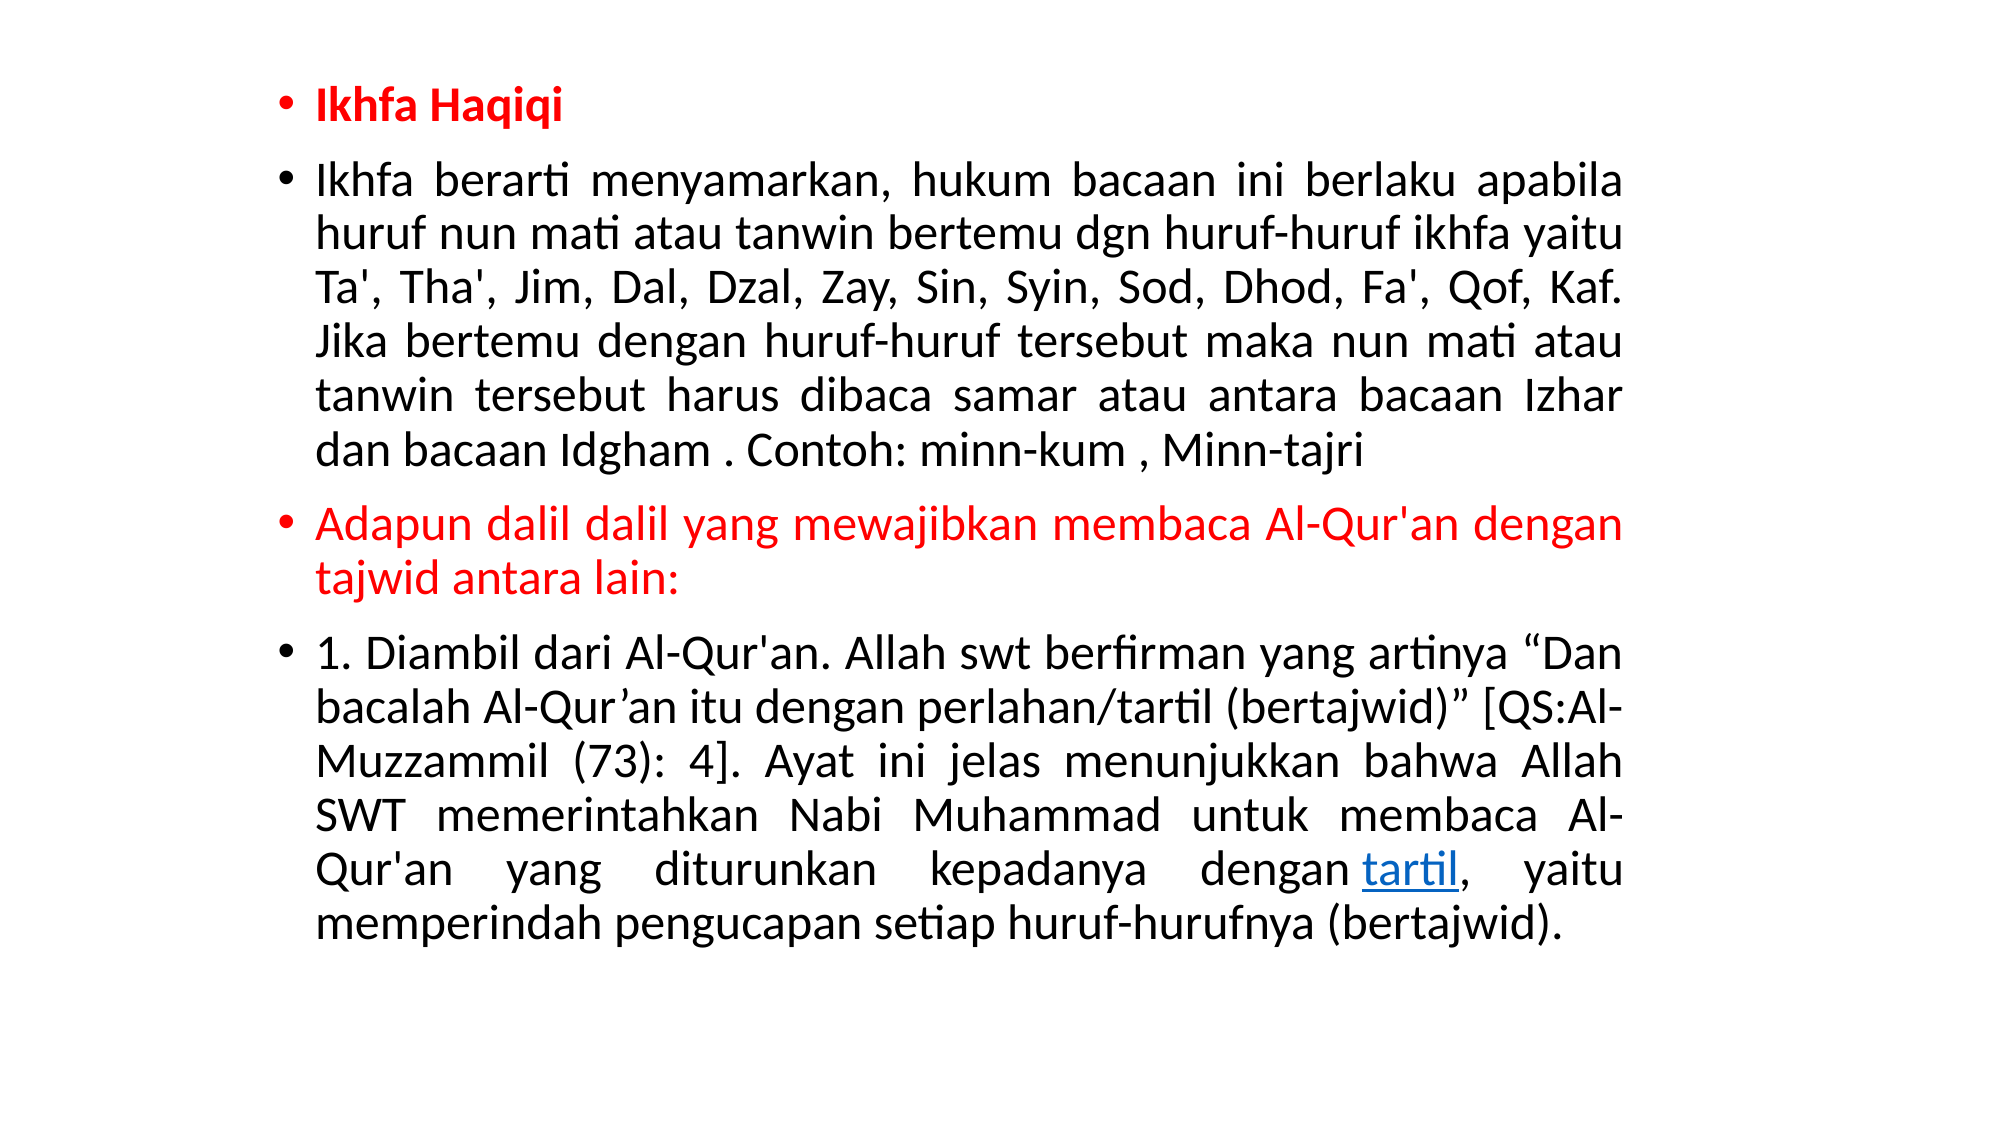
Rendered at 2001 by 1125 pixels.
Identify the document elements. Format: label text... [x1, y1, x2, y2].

list Ikhfa Haqiqi Ikhfa berarti menyamarkan, hukum bacaan ini berlaku apabila huruf nun mati atau tanwin bertemu dgn huruf-huruf ikhfa yaitu Ta', Tha', Jim, Dal, Dzal, Zay, Sin, Syin, Sod, Dhod, Fa', Qof, Kaf. Jika bertemu dengan huruf-huruf tersebut maka nun mati atau tanwin tersebut harus dibaca samar atau antara bacaan Izhar dan bacaan Idgham . Contoh: minn-kum , Minn-tajri Adapun dalil dalil yang mewajibkan membaca Al-Qur'an dengan tajwid antara lain: 1. Diambil dari Al-Qur'an. Allah swt berfirman yang artinya “Dan bacalah Al-Qur’an itu dengan perlahan/tartil (bertajwid)” [QS:Al-Muzzammil (73): 4]. Ayat ini jelas menunjukkan bahwa Allah SWT memerintahkan Nabi Muhammad untuk membaca Al-Qur'an yang diturunkan kepadanya dengan tartil, yaitu memperindah pengucapan setiap huruf-hurufnya (bertajwid). [262, 70, 1640, 810]
